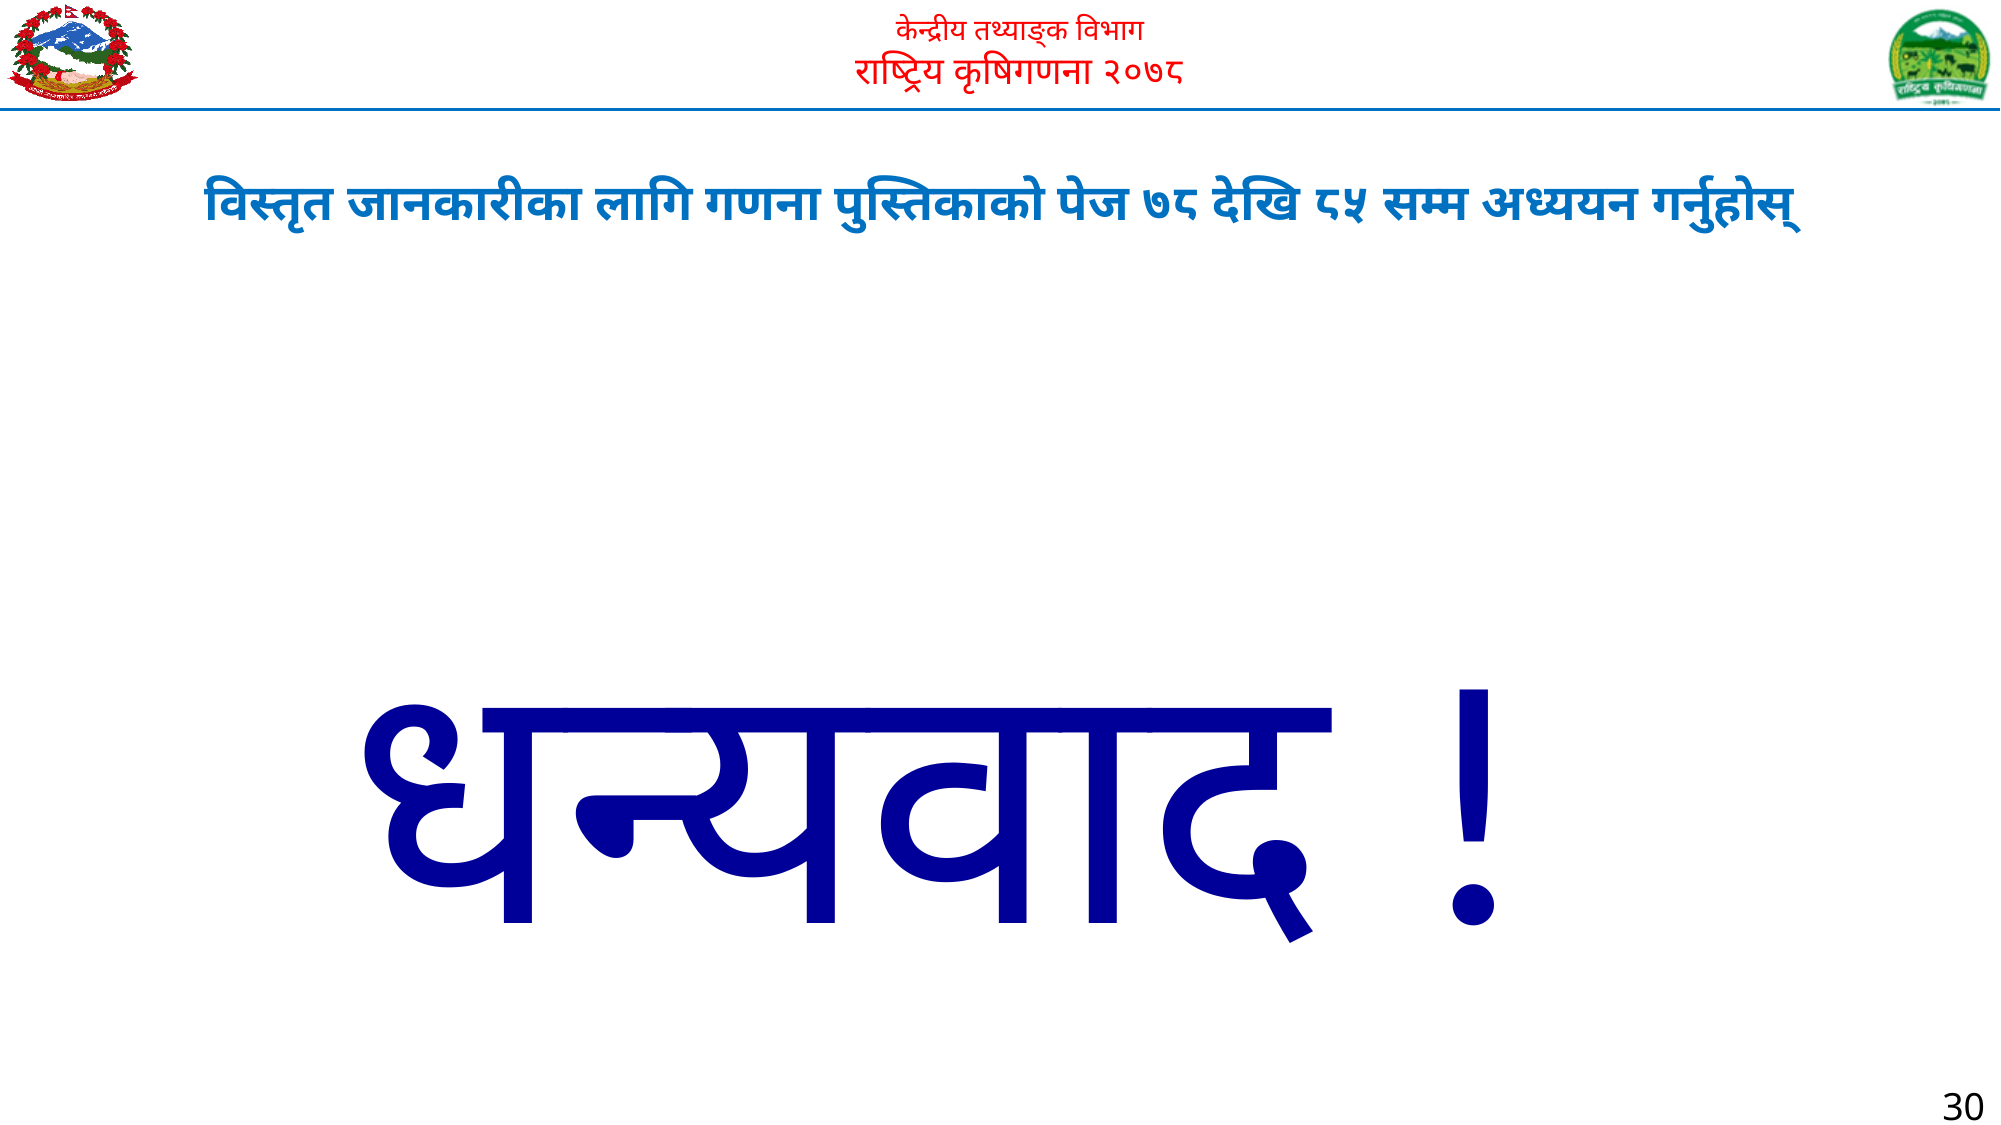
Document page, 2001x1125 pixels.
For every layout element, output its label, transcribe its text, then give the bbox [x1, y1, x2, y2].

text_box 30 [1845, 1049, 2000, 1113]
picture [7, 4, 138, 101]
picture [1887, 4, 1993, 108]
list धन्यवाद ! [47, 362, 1923, 900]
text_box विस्तृत जानकारीका लागि गणना पुस्तिकाको पेज ७८ देखि ८५ सम्म अध्ययन गर्नुहोस् [99, 133, 1913, 263]
